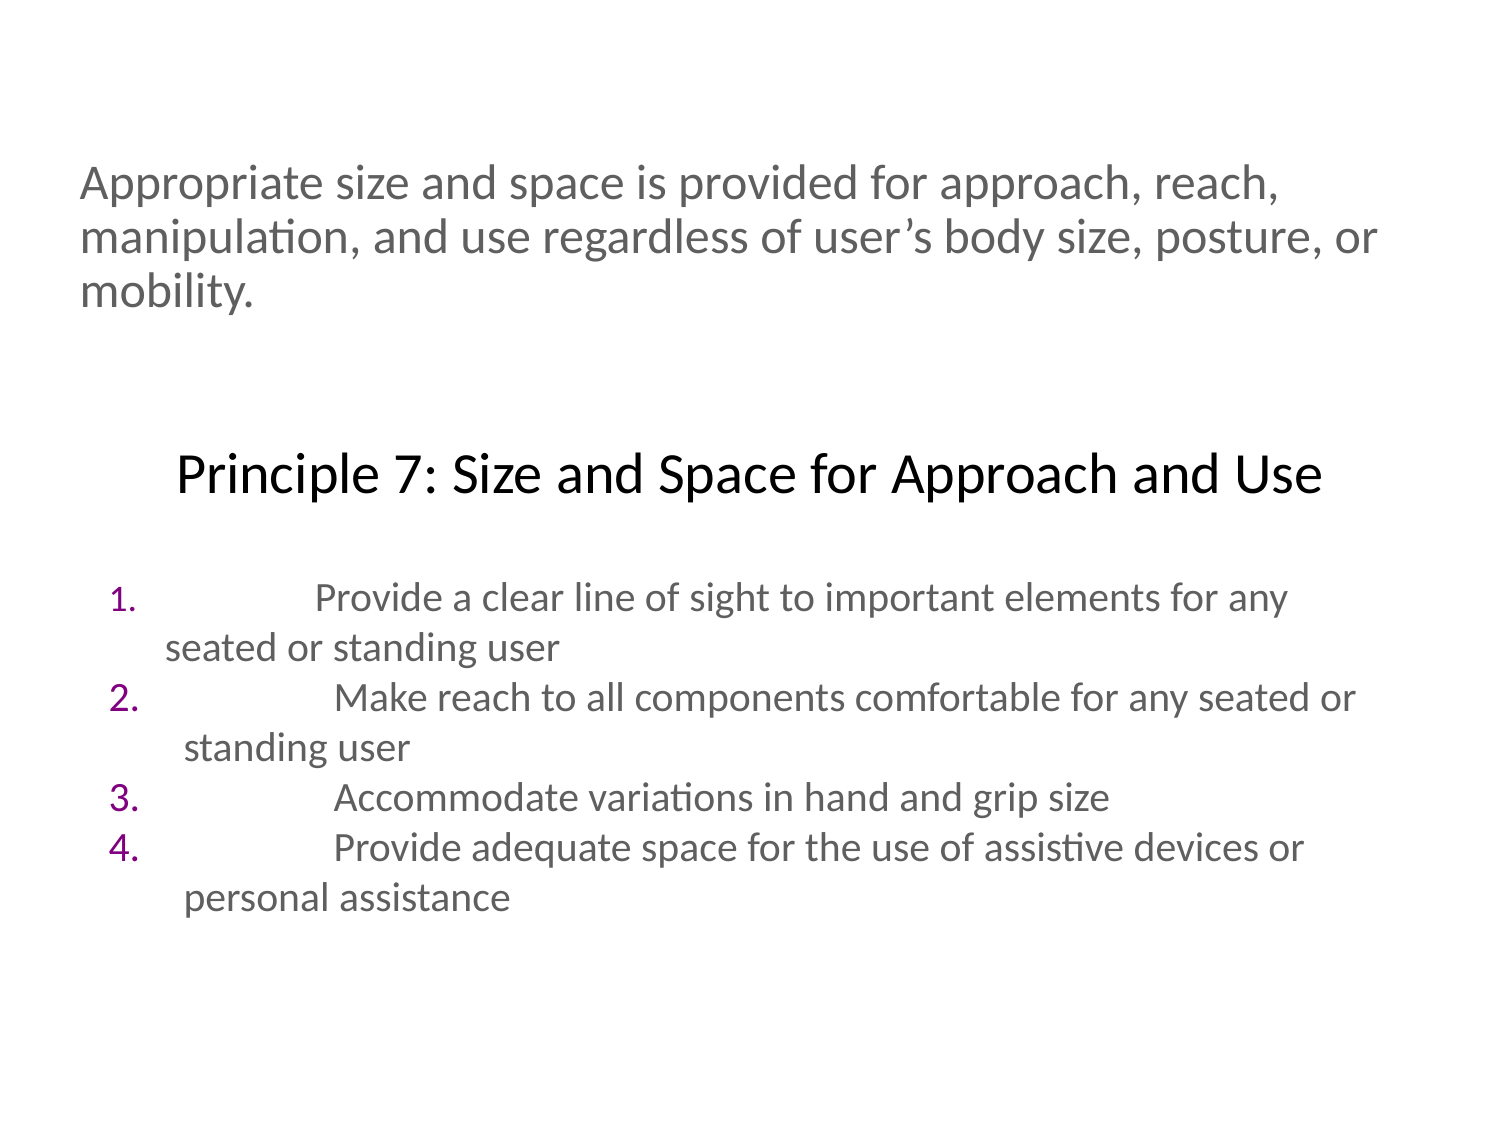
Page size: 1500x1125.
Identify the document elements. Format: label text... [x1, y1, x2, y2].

text_box Appropriate size and space is provided for approach, reach, manipulation, and use regardless of user’s body size, posture, or mobility. [64, 148, 1477, 326]
text_box Provide a clear line of sight to important elements for any seated or standing user Make reach to all components comfortable for any seated or standing user Accommodate variations in hand and grip size Provide adequate space for the use of assistive devices or personal assistance [93, 562, 1417, 928]
title Principle 7: Size and Space for Approach and Use [112, 349, 1388, 562]
